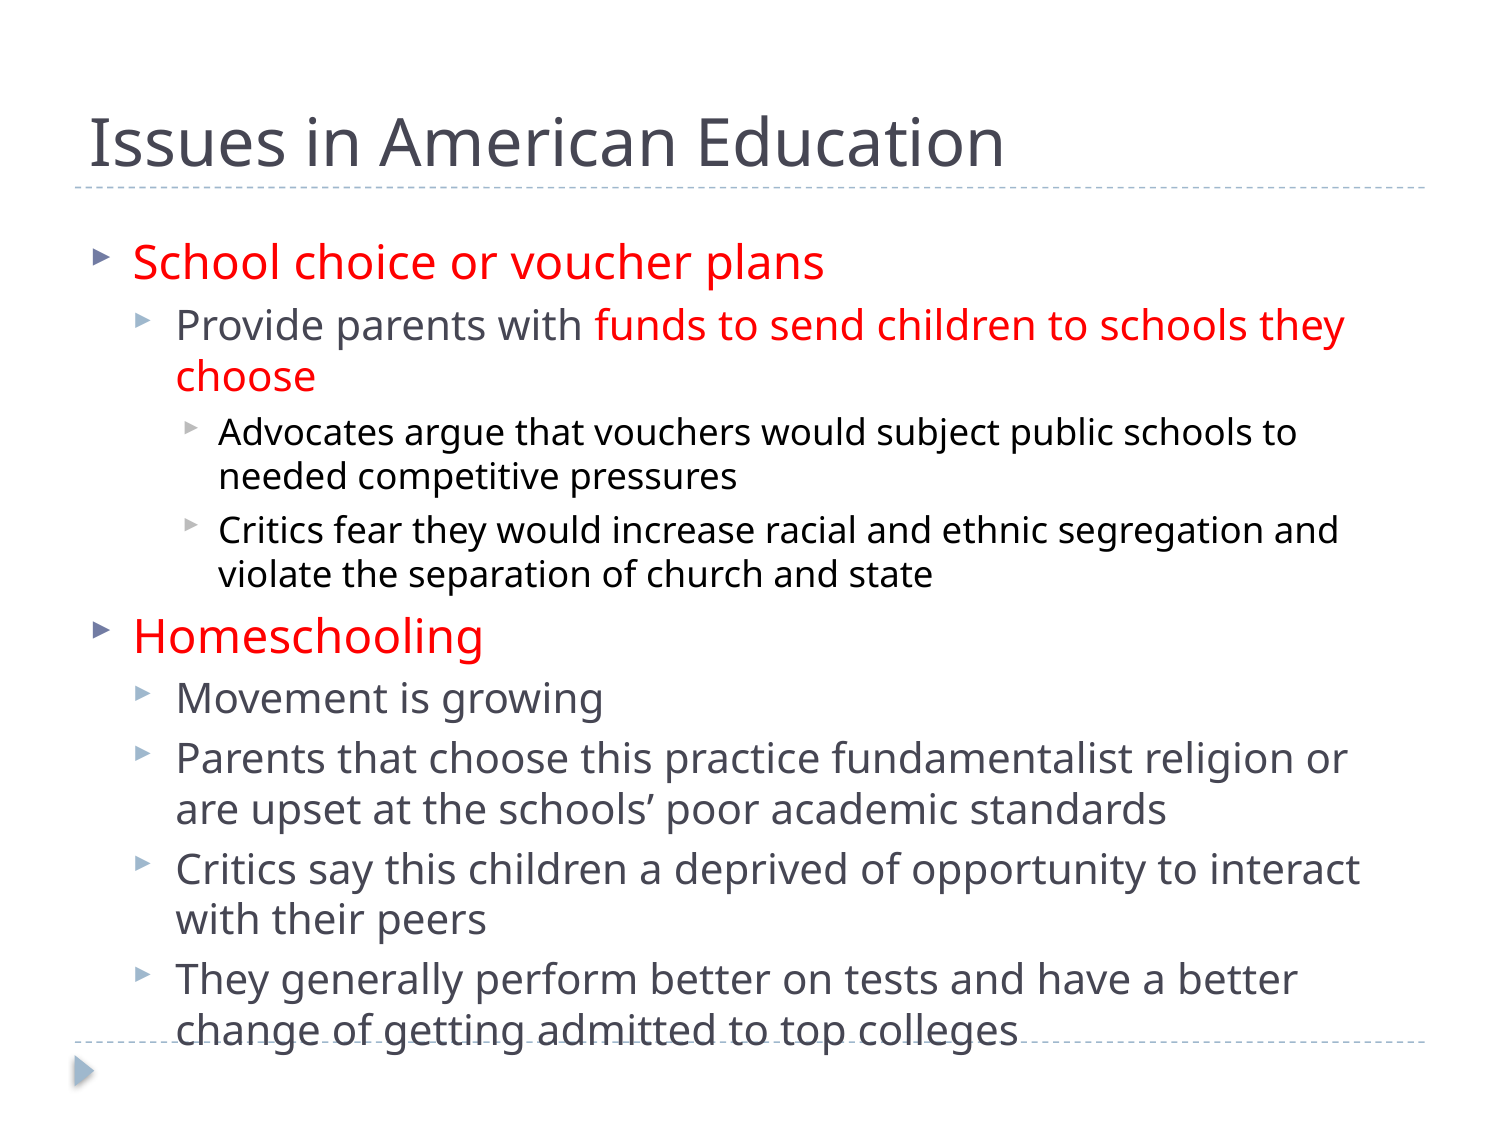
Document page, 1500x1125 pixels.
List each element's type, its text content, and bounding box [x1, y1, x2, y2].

list School choice or voucher plans Provide parents with funds to send children to schools they choose Advocates argue that vouchers would subject public schools to needed competitive pressures Critics fear they would increase racial and ethnic segregation and violate the separation of church and state Homeschooling Movement is growing Parents that choose this practice fundamentalist religion or are upset at the schools’ poor academic standards Critics say this children a deprived of opportunity to interact with their peers They generally perform better on tests and have a better change of getting admitted to top colleges [75, 224, 1425, 1063]
title Issues in American Education [75, 24, 1425, 188]
